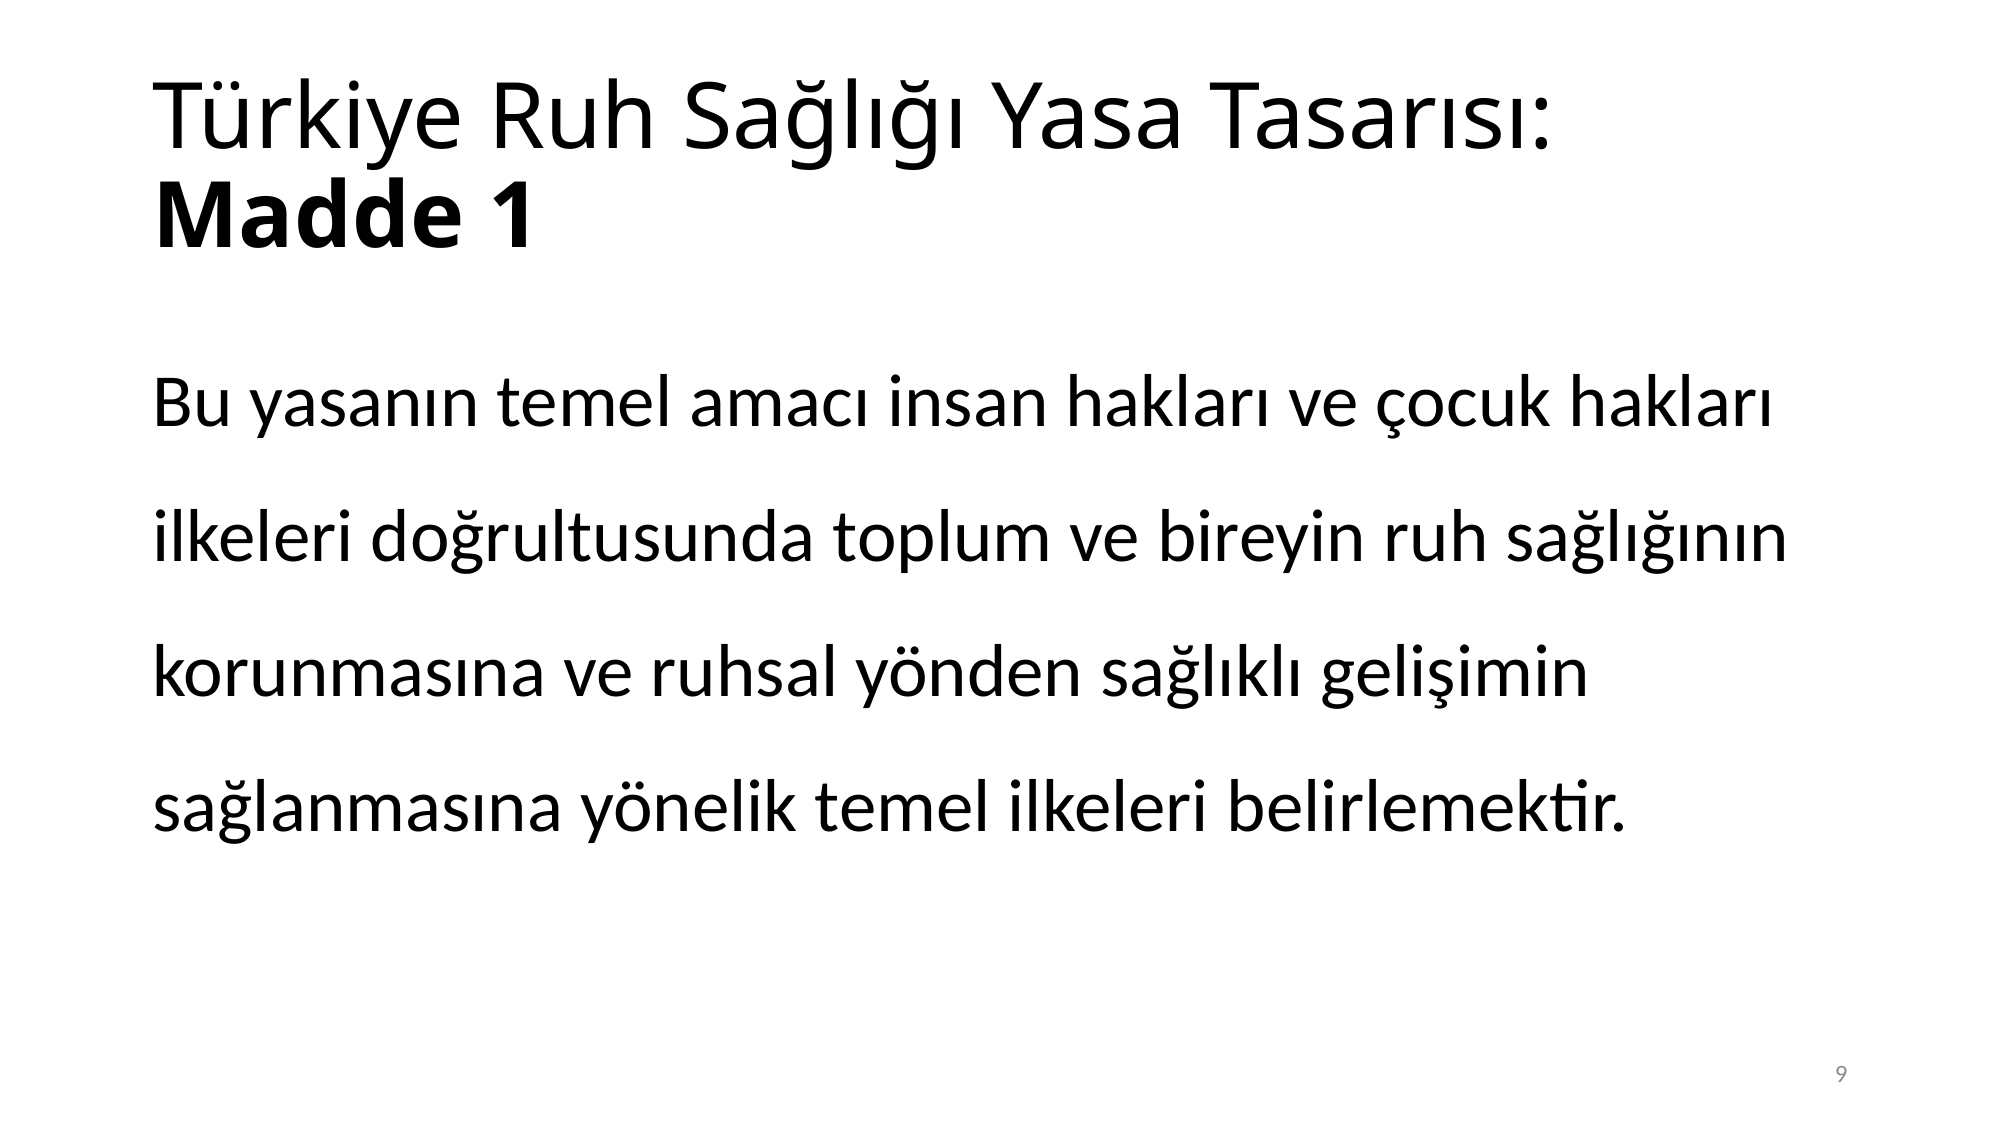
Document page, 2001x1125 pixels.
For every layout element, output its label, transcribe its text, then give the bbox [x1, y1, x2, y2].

title Türkiye Ruh Sağlığı Yasa Tasarısı: Madde 1 [137, 59, 1863, 278]
list Bu yasanın temel amacı insan hakları ve çocuk hakları ilkeleri doğrultusunda toplum ve bireyin ruh sağlığının korunmasına ve ruhsal yönden sağlıklı gelişimin sağlanmasına yönelik temel ilkeleri belirlemektir. [137, 299, 1863, 1014]
slide_number 9 [1412, 1042, 1863, 1103]
